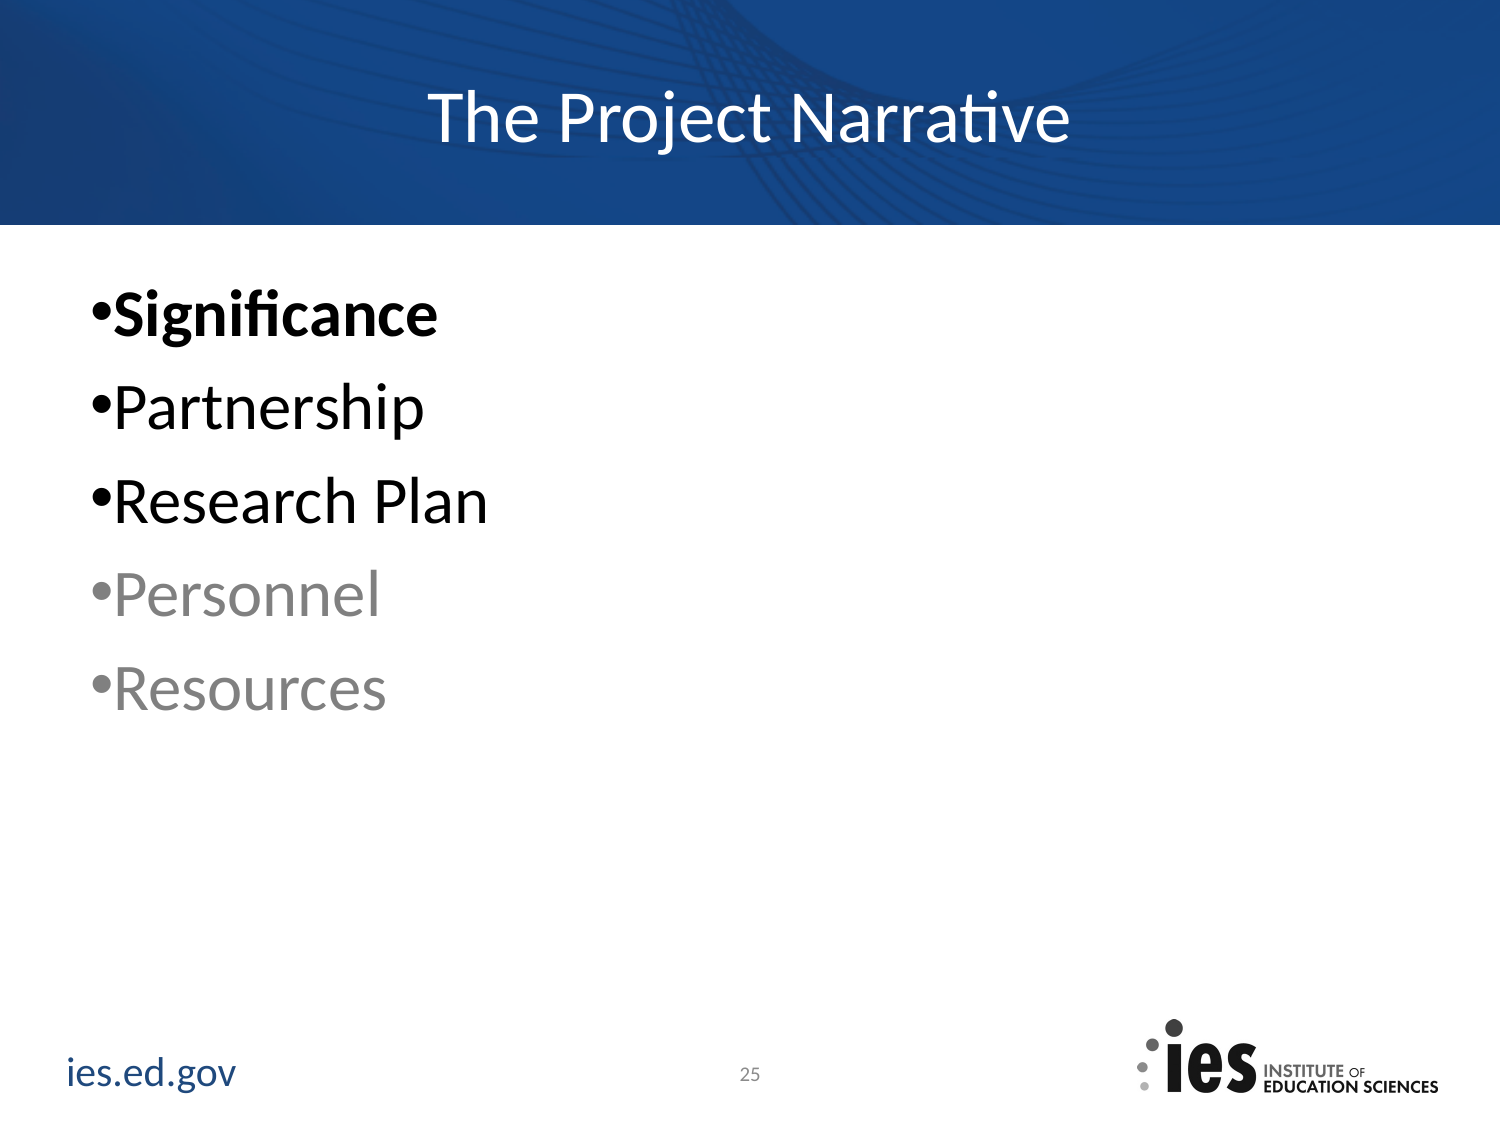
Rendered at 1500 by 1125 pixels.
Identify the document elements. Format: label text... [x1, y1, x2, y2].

title The Project Narrative [0, 0, 1500, 225]
slide_number 25 [575, 1042, 925, 1103]
picture [1137, 1019, 1438, 1093]
list Significance Partnership Research Plan Personnel Resources [75, 262, 1425, 1005]
